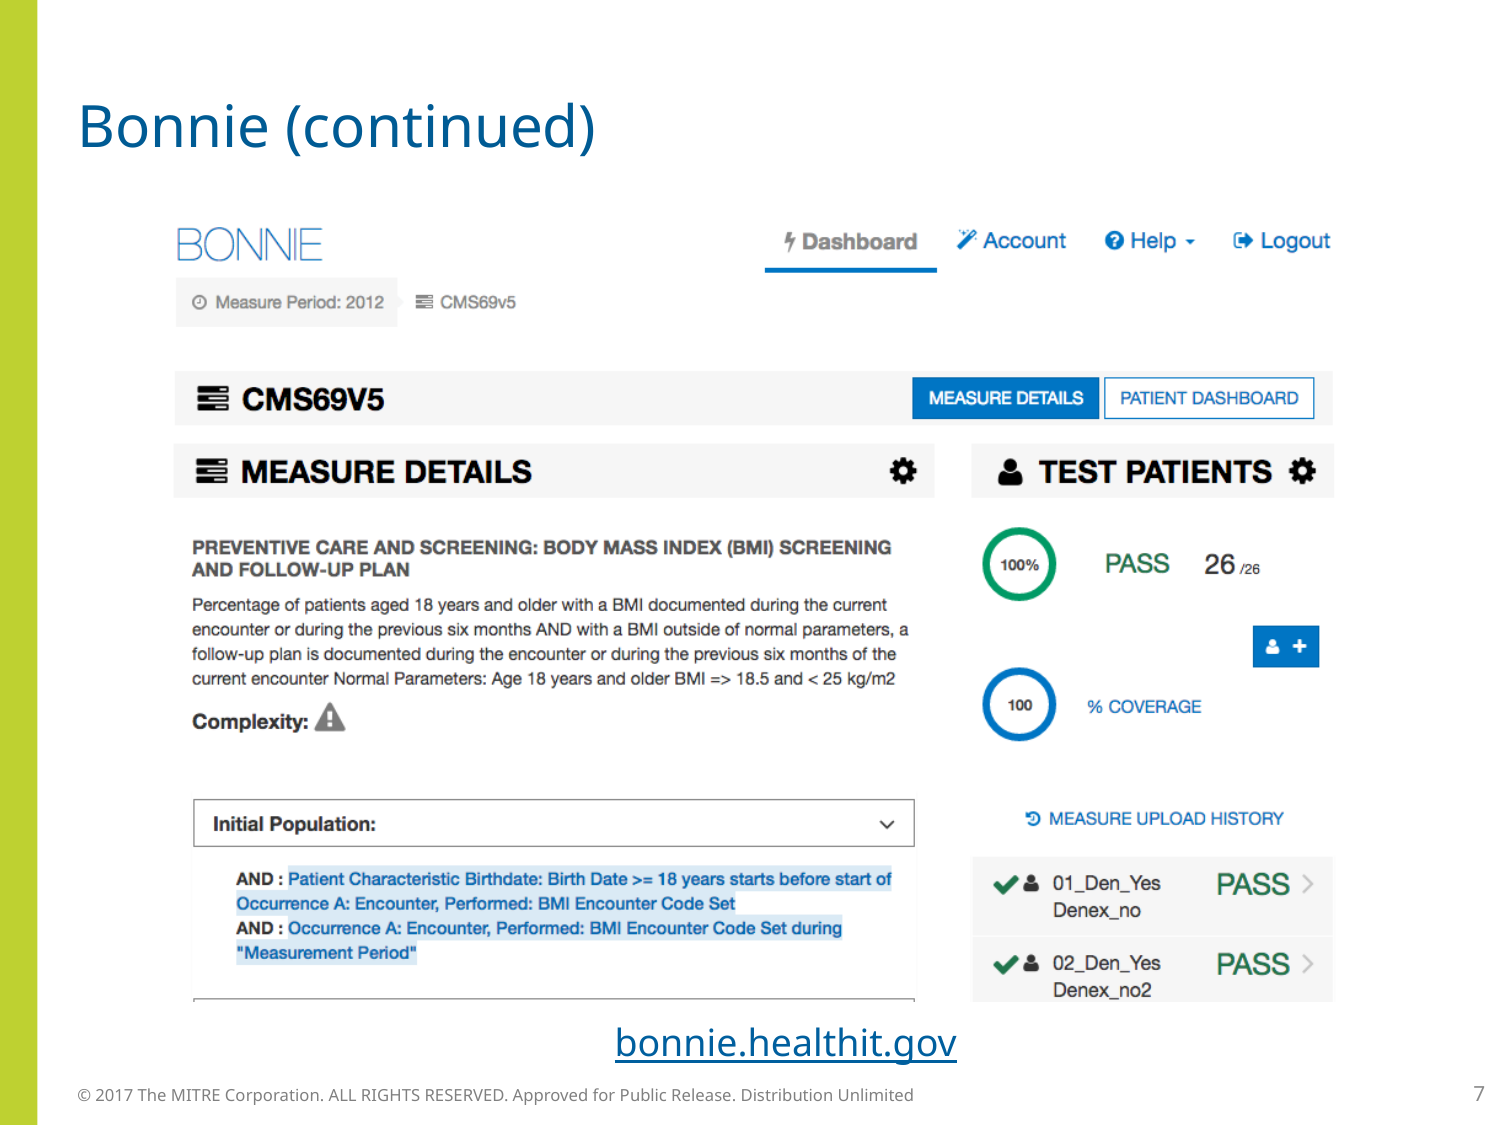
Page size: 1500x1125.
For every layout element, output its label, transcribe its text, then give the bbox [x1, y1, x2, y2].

slide_number 7 [1411, 1065, 1500, 1125]
picture [158, 204, 1360, 1002]
title Bonnie (continued) [62, 70, 1456, 179]
text_box bonnie.healthit.gov [599, 1012, 972, 1123]
